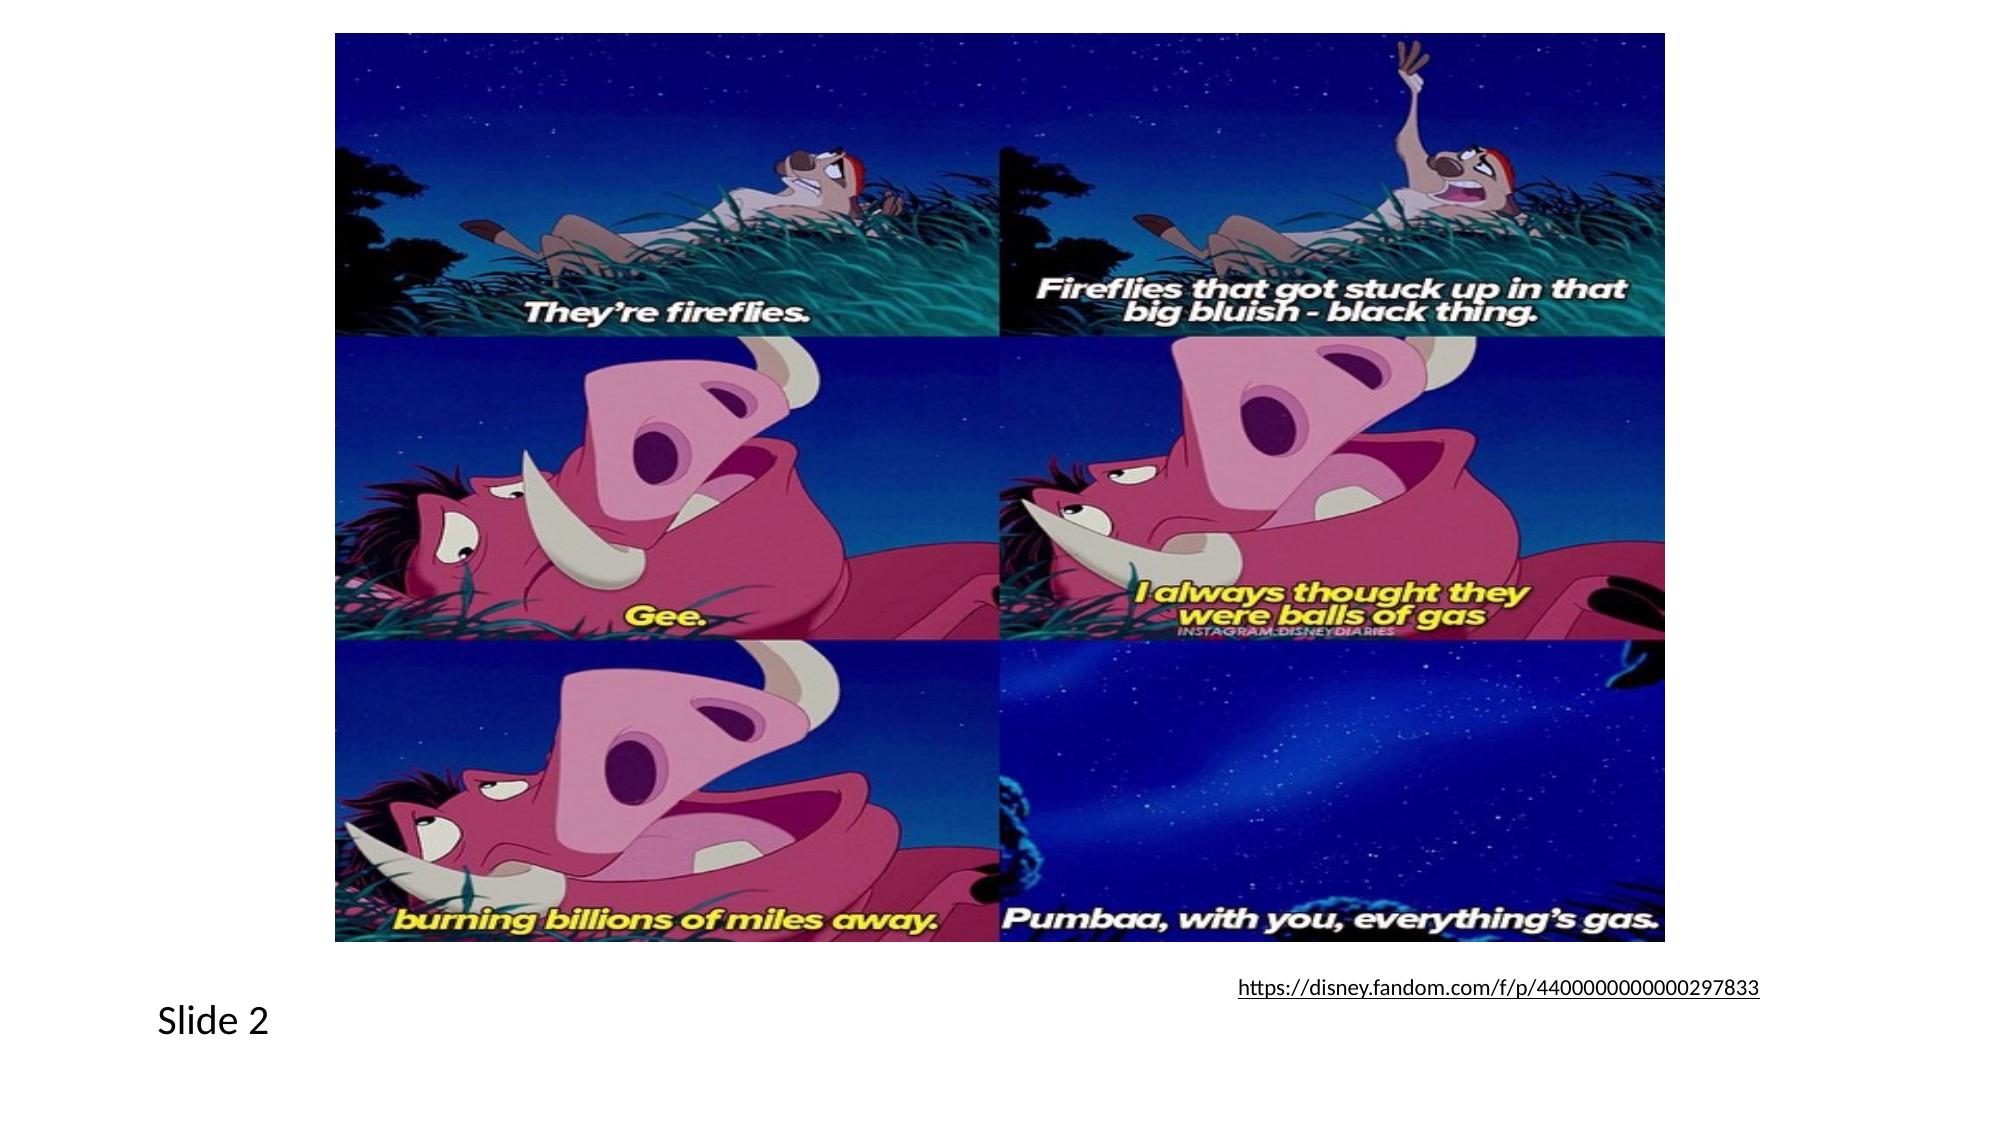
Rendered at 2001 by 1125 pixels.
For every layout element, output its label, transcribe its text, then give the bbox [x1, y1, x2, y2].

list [335, 33, 1665, 942]
text_box https://disney.fandom.com/f/p/4400000000000297833 [1223, 965, 1781, 1036]
text_box Slide 2 [142, 985, 338, 1051]
